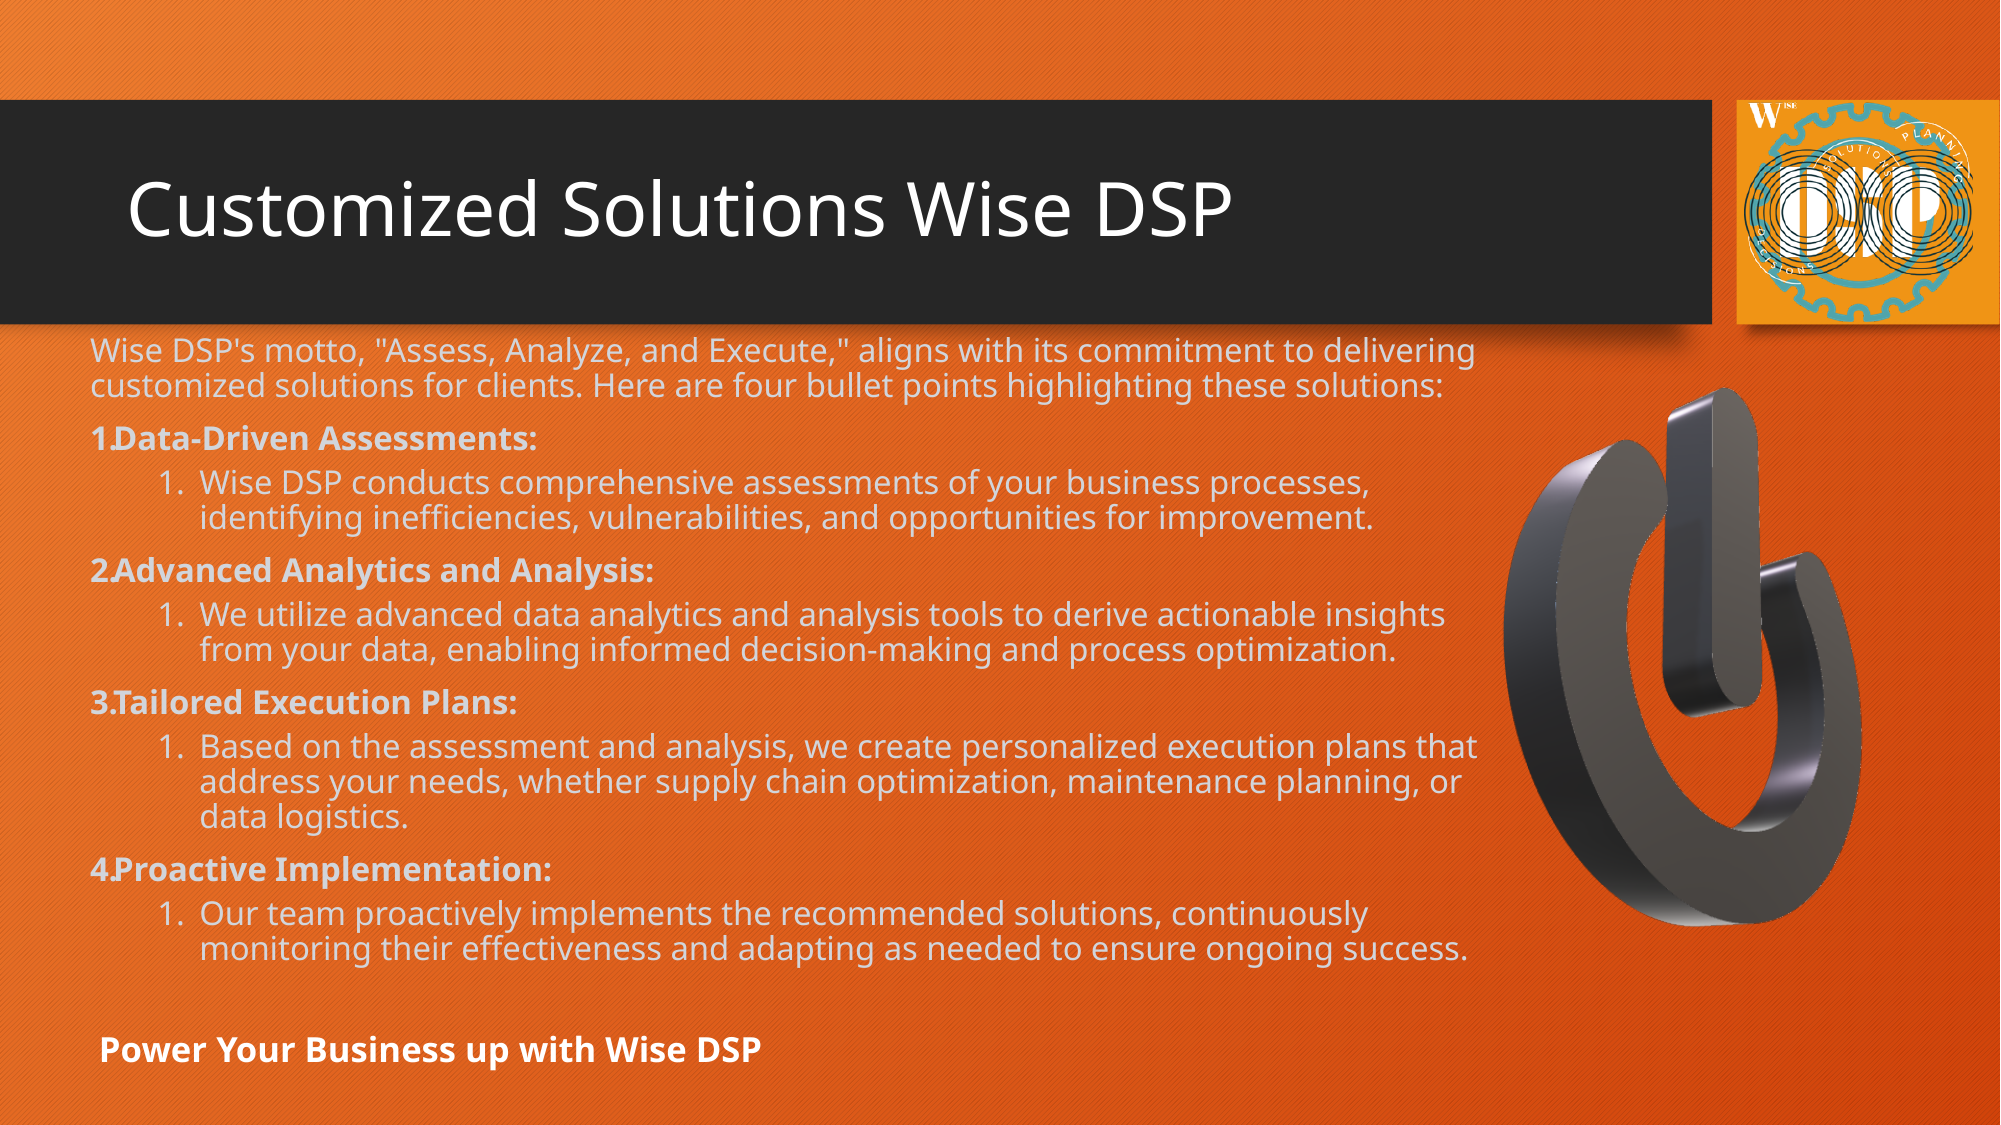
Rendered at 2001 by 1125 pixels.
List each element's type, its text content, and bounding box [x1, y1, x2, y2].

list Wise DSP's motto, "Assess, Analyze, and Execute," aligns with its commitment to delivering customized solutions for clients. Here are four bullet points highlighting these solutions: Data-Driven Assessments: Wise DSP conducts comprehensive assessments of your business processes, identifying inefficiencies, vulnerabilities, and opportunities for improvement. Advanced Analytics and Analysis: We utilize advanced data analytics and analysis tools to derive actionable insights from your data, enabling informed decision-making and process optimization. Tailored Execution Plans: Based on the assessment and analysis, we create personalized execution plans that address your needs, whether supply chain optimization, maintenance planning, or data logistics. Proactive Implementation: Our team proactively implements the recommended solutions, continuously monitoring their effectiveness and adapting as needed to ensure ongoing success. Power Your Business up with Wise DSP [75, 326, 1503, 1125]
picture [0, 97, 2000, 932]
title Customized Solutions Wise DSP [111, 123, 1689, 301]
